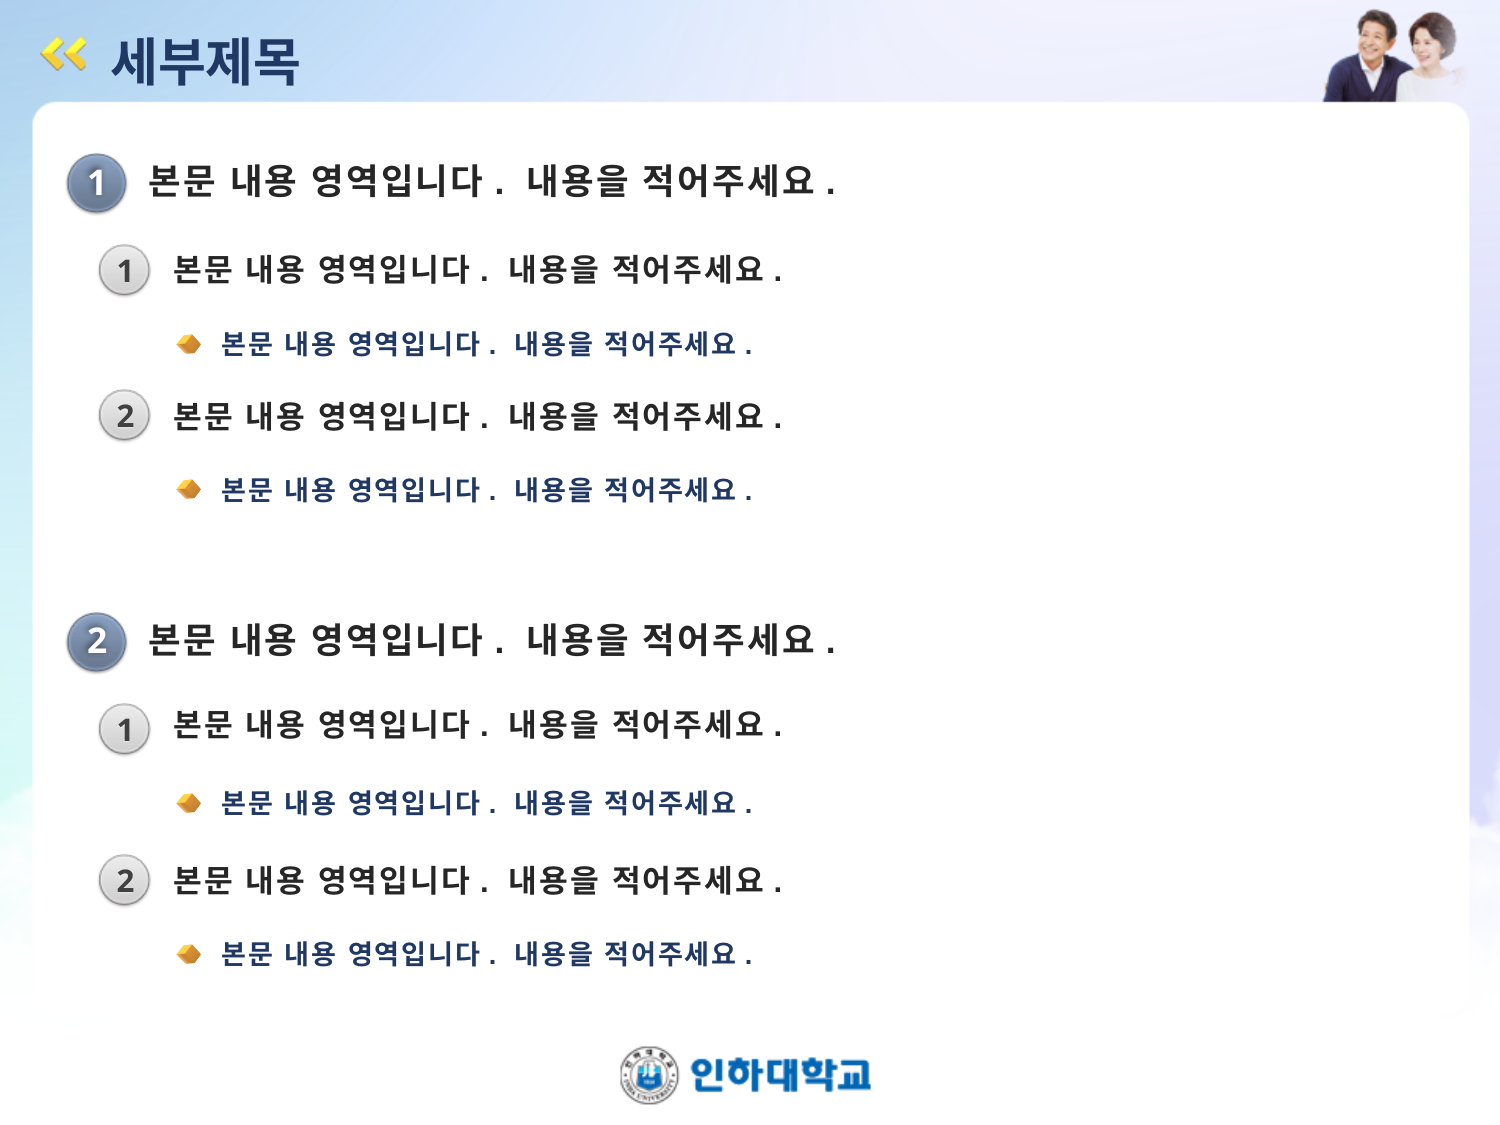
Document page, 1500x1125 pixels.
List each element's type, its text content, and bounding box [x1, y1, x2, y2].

title 세부제목 [95, 0, 1390, 130]
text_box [97, 853, 153, 909]
text_box 본문 내용 영역입니다. 내용을 적어주세요. [161, 930, 1133, 978]
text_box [97, 388, 153, 444]
picture [0, 0, 1500, 1125]
text_box 본문 내용 영역입니다. 내용을 적어주세요. [161, 320, 1133, 368]
text_box 본문 내용 영역입니다. 내용을 적어주세요. [133, 151, 1105, 210]
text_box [97, 243, 153, 299]
text_box 본문 내용 영역입니다. 내용을 적어주세요. [158, 853, 1130, 907]
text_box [64, 152, 129, 217]
text_box 본문 내용 영역입니다. 내용을 적어주세요. [158, 242, 1130, 295]
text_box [97, 702, 153, 758]
text_box 본문 내용 영역입니다. 내용을 적어주세요. [161, 778, 1133, 827]
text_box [64, 611, 129, 676]
text_box 본문 내용 영역입니다. 내용을 적어주세요. [158, 389, 1130, 442]
text_box 본문 내용 영역입니다. 내용을 적어주세요. [161, 465, 1133, 513]
text_box 본문 내용 영역입니다. 내용을 적어주세요. [158, 698, 1130, 751]
text_box 본문 내용 영역입니다. 내용을 적어주세요. [133, 610, 1105, 669]
